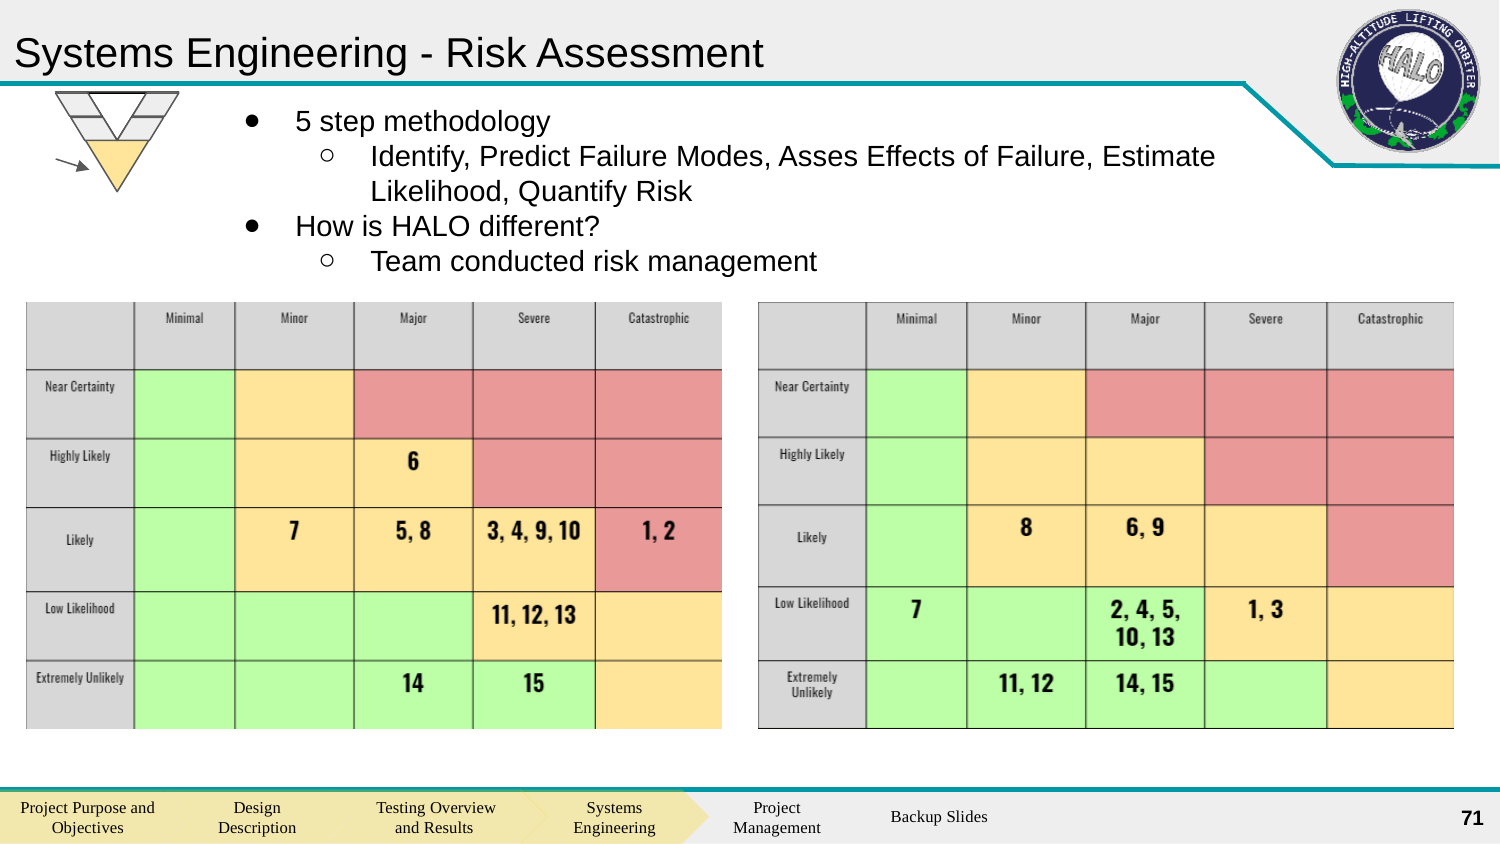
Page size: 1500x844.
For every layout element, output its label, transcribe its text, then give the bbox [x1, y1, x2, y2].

text_box [117, 117, 164, 141]
title Systems Engineering - Risk Assessment [0, 10, 1246, 92]
text_box Design Description [162, 789, 351, 844]
picture [1335, 8, 1481, 154]
text_box Systems Engineering [519, 789, 708, 844]
slide_number 71 [1408, 784, 1499, 844]
text_box Project Purpose and Objectives [0, 789, 189, 844]
text_box [132, 93, 179, 117]
text_box [89, 93, 145, 139]
text_box [55, 93, 103, 117]
text_box [70, 117, 118, 141]
text_box Testing Overview and Results [325, 789, 546, 844]
text_box 5 step methodology Identify, Predict Failure Modes, Asses Effects of Failure, Estimate Likelihood, Quantify Risk How is HALO different? Team conducted risk management [205, 87, 1246, 287]
text_box Backup Slides [844, 788, 1034, 843]
picture [26, 302, 722, 729]
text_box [55, 158, 90, 170]
picture [758, 302, 1454, 729]
text_box Project Management [682, 789, 870, 844]
text_box [85, 141, 149, 192]
